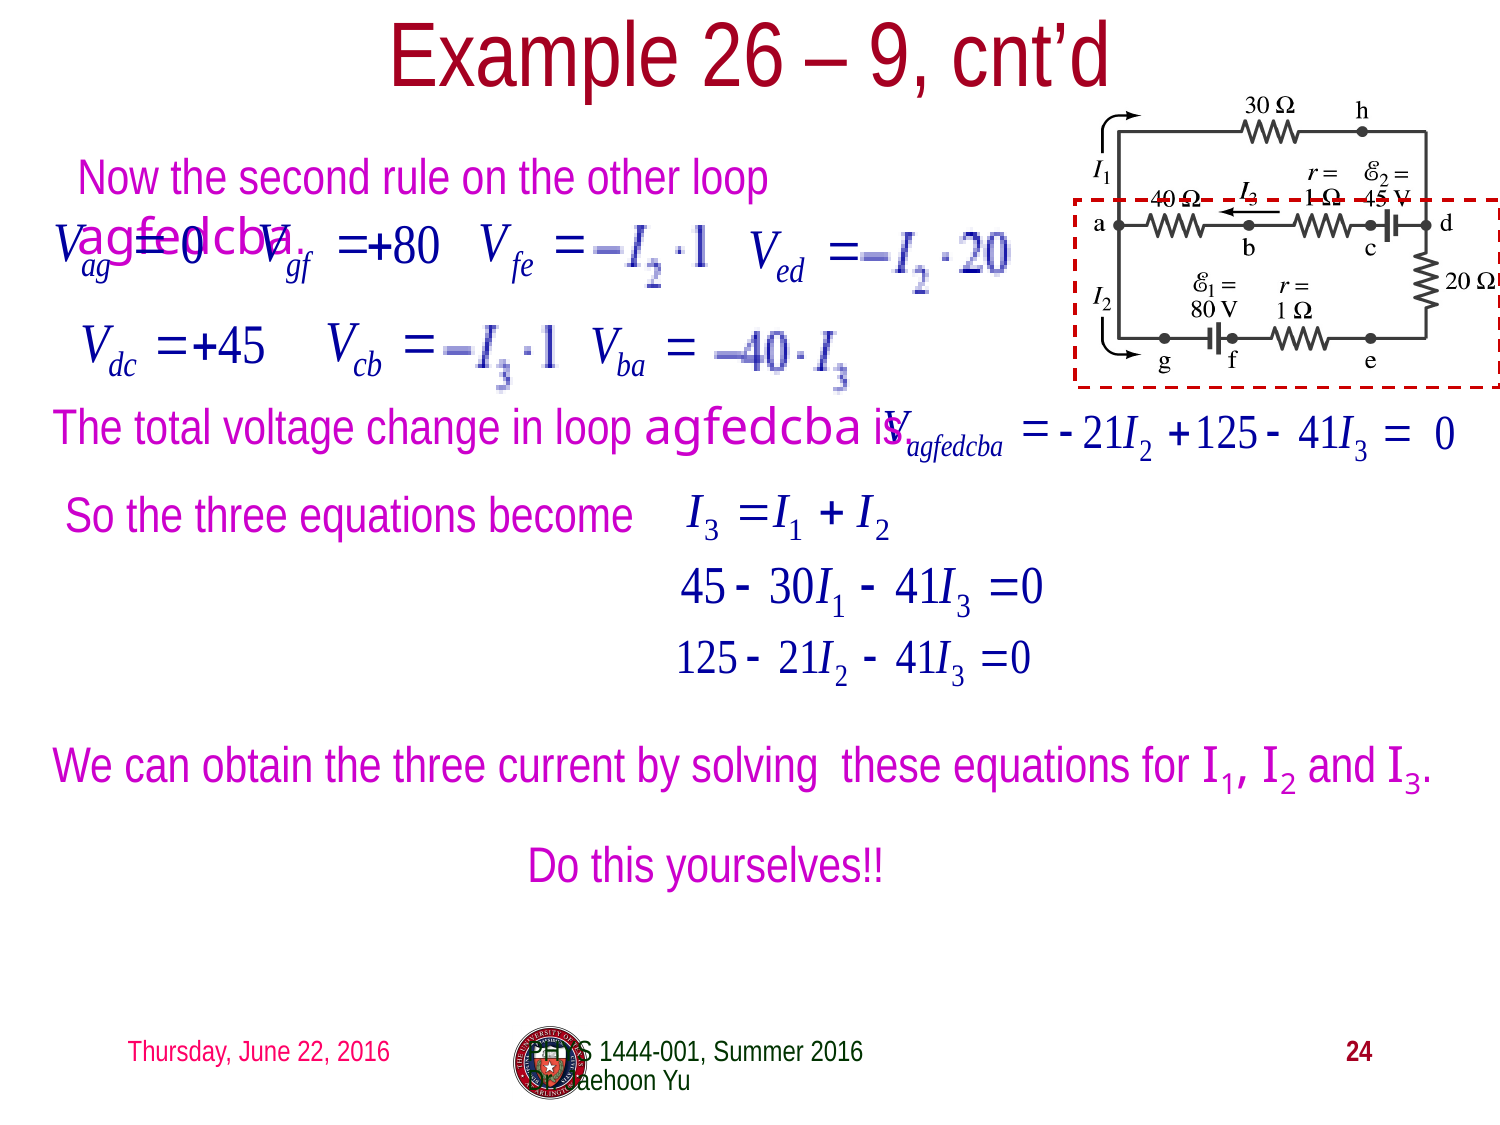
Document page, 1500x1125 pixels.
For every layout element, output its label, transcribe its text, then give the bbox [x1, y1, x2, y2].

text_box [76, 305, 191, 388]
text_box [708, 307, 851, 396]
text_box [1074, 200, 1082, 388]
title Example 26 – 9, cnt’d [37, 0, 1463, 113]
footer PHYS 1444-001, Summer 2016 Dr. Jaehoon Yu [512, 1024, 988, 1101]
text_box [321, 303, 433, 388]
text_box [437, 299, 563, 395]
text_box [745, 212, 849, 294]
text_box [879, 394, 1051, 476]
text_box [49, 206, 168, 298]
text_box We can obtain the three current by solving these equations for I1, I2 and I3. [37, 724, 1450, 808]
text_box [672, 624, 1041, 697]
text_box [253, 206, 372, 298]
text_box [677, 478, 901, 548]
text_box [183, 312, 276, 379]
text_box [854, 207, 1012, 300]
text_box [587, 309, 696, 388]
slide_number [112, 1024, 426, 1101]
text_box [358, 212, 451, 279]
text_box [672, 549, 1051, 628]
text_box Do this yourselves!! [512, 824, 938, 900]
slide_number 24 [1074, 1024, 1388, 1101]
picture [1087, 87, 1500, 388]
text_box Now the second rule on the other loop agfedcba. [62, 137, 1000, 273]
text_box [173, 212, 213, 279]
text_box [1052, 399, 1413, 472]
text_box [586, 200, 713, 293]
text_box The total voltage change in loop agfedcba is. [37, 387, 963, 463]
text_box So the three equations become [50, 474, 700, 550]
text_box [1428, 404, 1463, 463]
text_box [474, 205, 583, 298]
